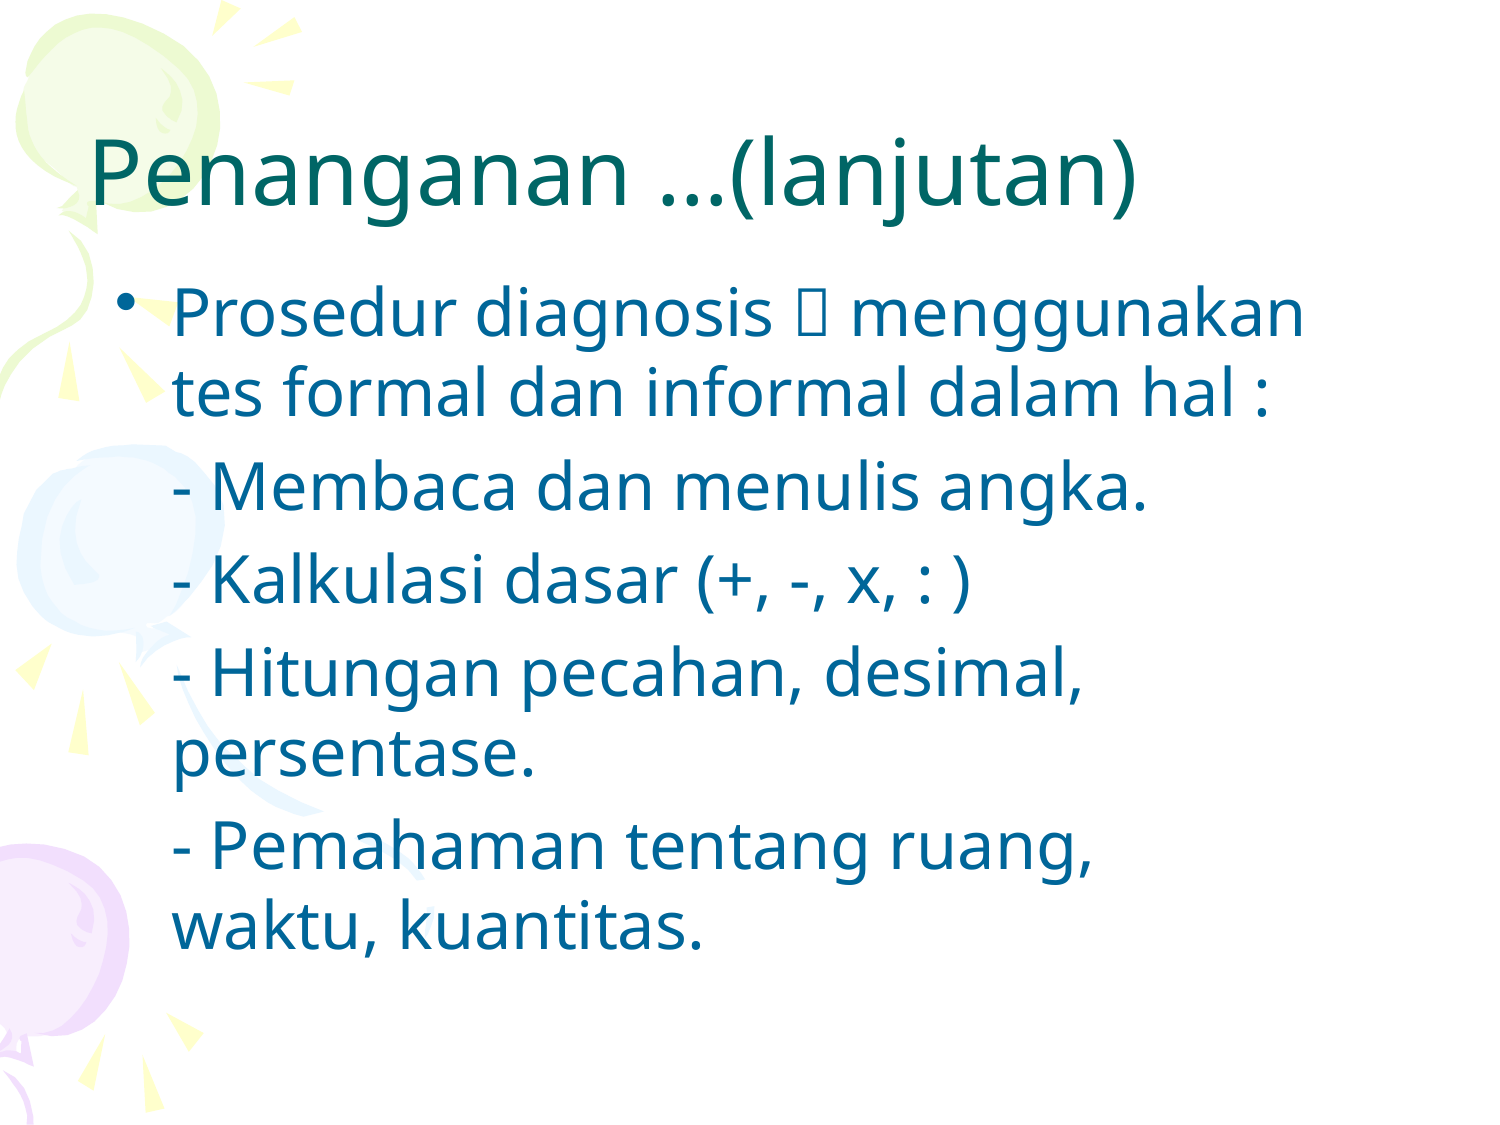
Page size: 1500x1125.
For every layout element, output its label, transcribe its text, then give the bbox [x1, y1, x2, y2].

list Prosedur diagnosis  menggunakan tes formal dan informal dalam hal : - Membaca dan menulis angka. - Kalkulasi dasar (+, -, x, : ) - Hitungan pecahan, desimal, persentase. - Pemahaman tentang ruang, waktu, kuantitas. [99, 262, 1426, 988]
title Penanganan ...(lanjutan) [72, 112, 1426, 233]
